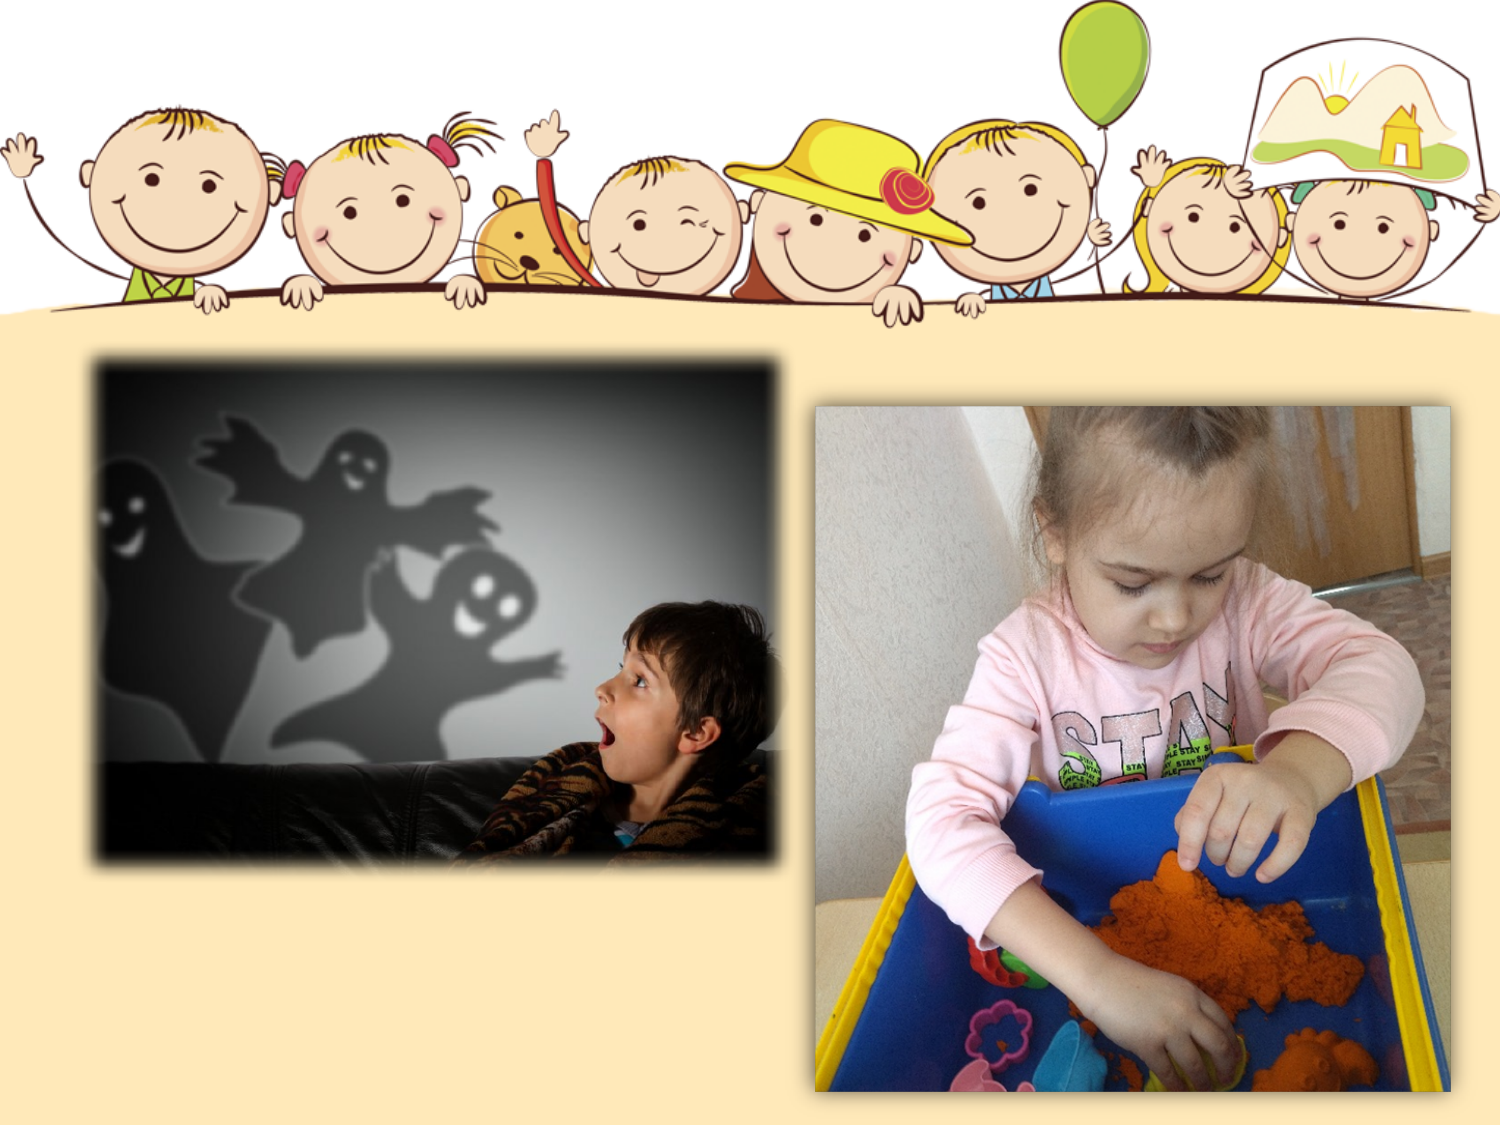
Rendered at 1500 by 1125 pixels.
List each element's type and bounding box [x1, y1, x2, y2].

list [782, 373, 1484, 1125]
picture [0, 0, 1500, 1125]
list [74, 340, 798, 883]
